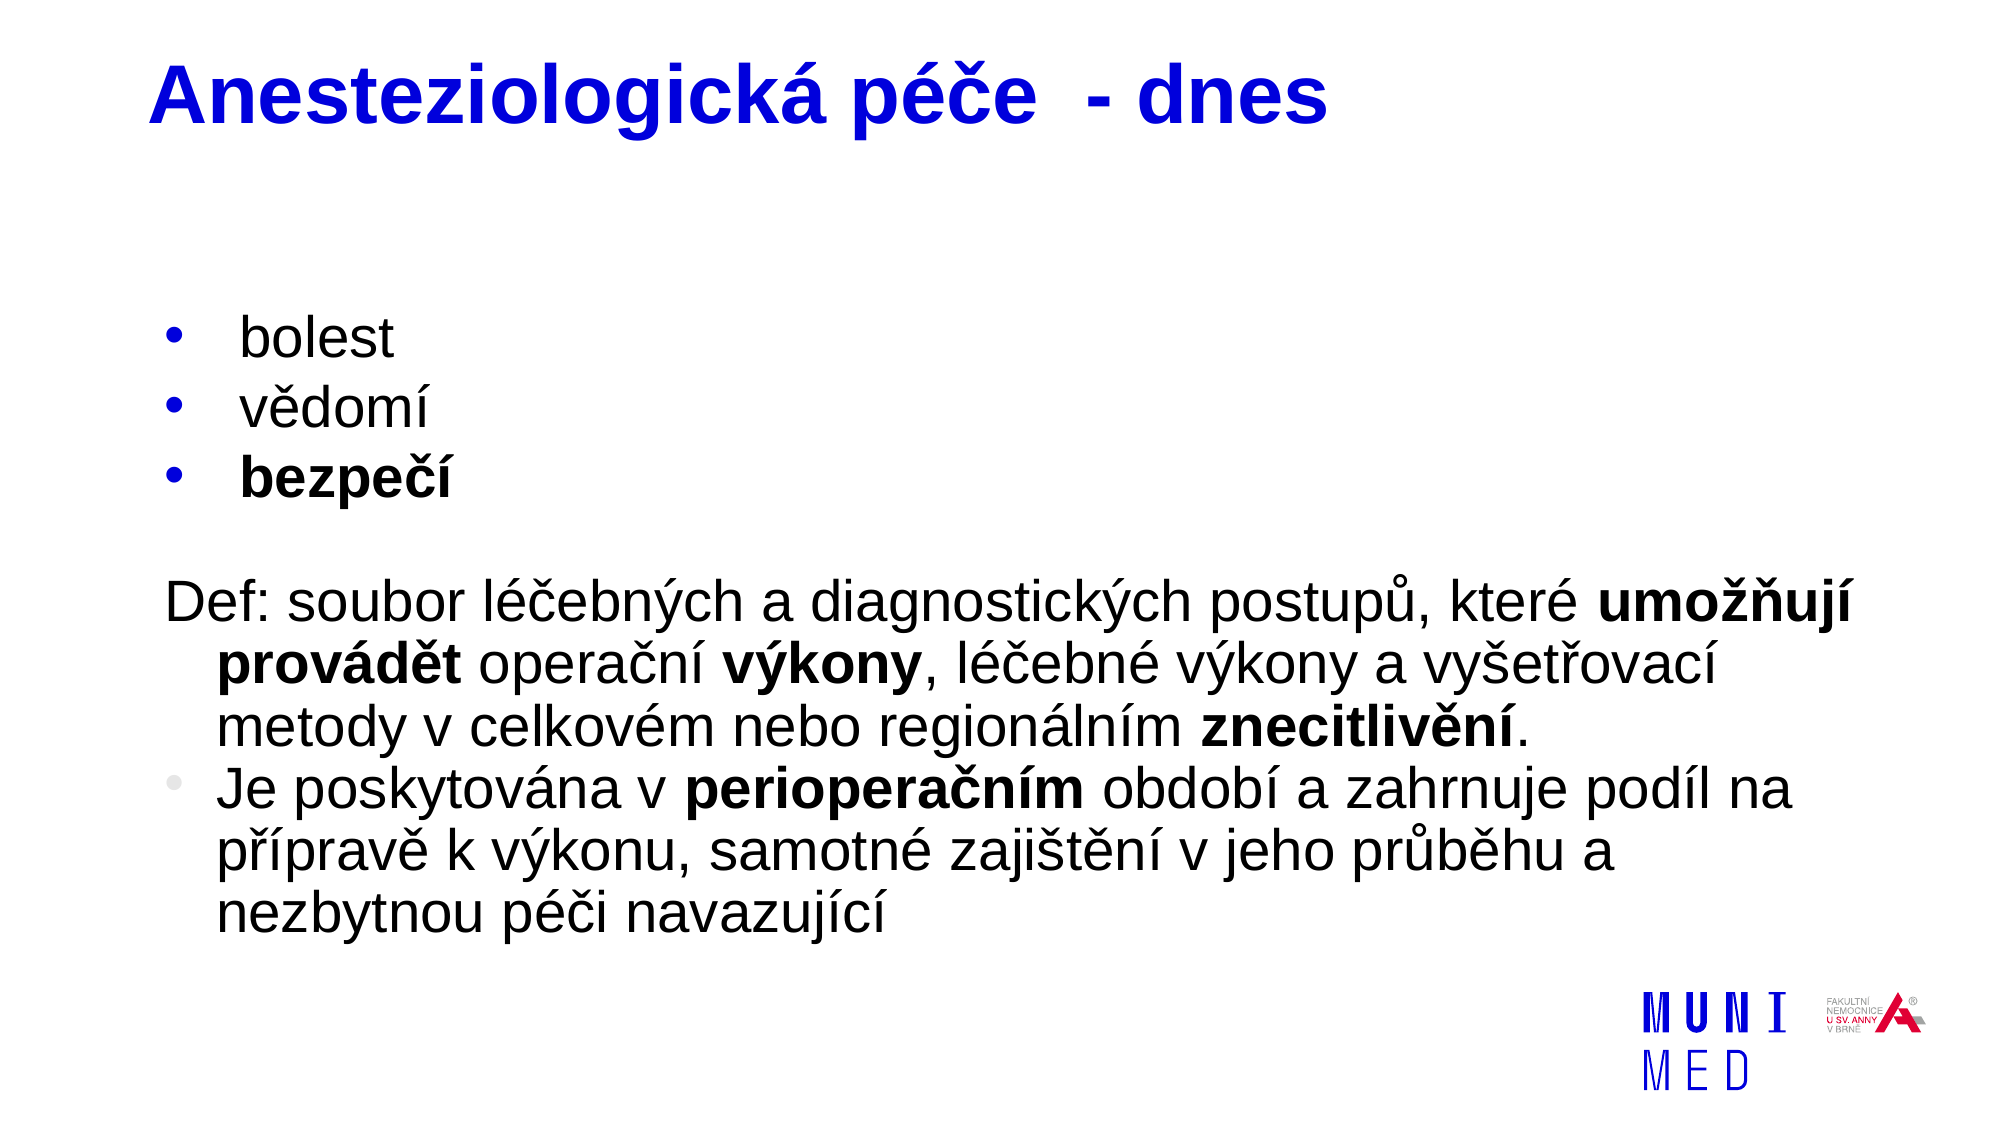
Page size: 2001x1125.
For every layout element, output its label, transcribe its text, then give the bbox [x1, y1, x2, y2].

list bolest vědomí bezpečí Def: soubor léčebných a diagnostických postupů, které umožňují provádět operační výkony, léčebné výkony a vyšetřovací metody v celkovém nebo regionálním znecitlivění. Je poskytována v perioperačním období a zahrnuje podíl na přípravě k výkonu, samotné zajištění v jeho průběhu a nezbytnou péči navazující [147, 292, 1888, 1125]
title Anesteziologická péče - dnes [147, 42, 1856, 231]
